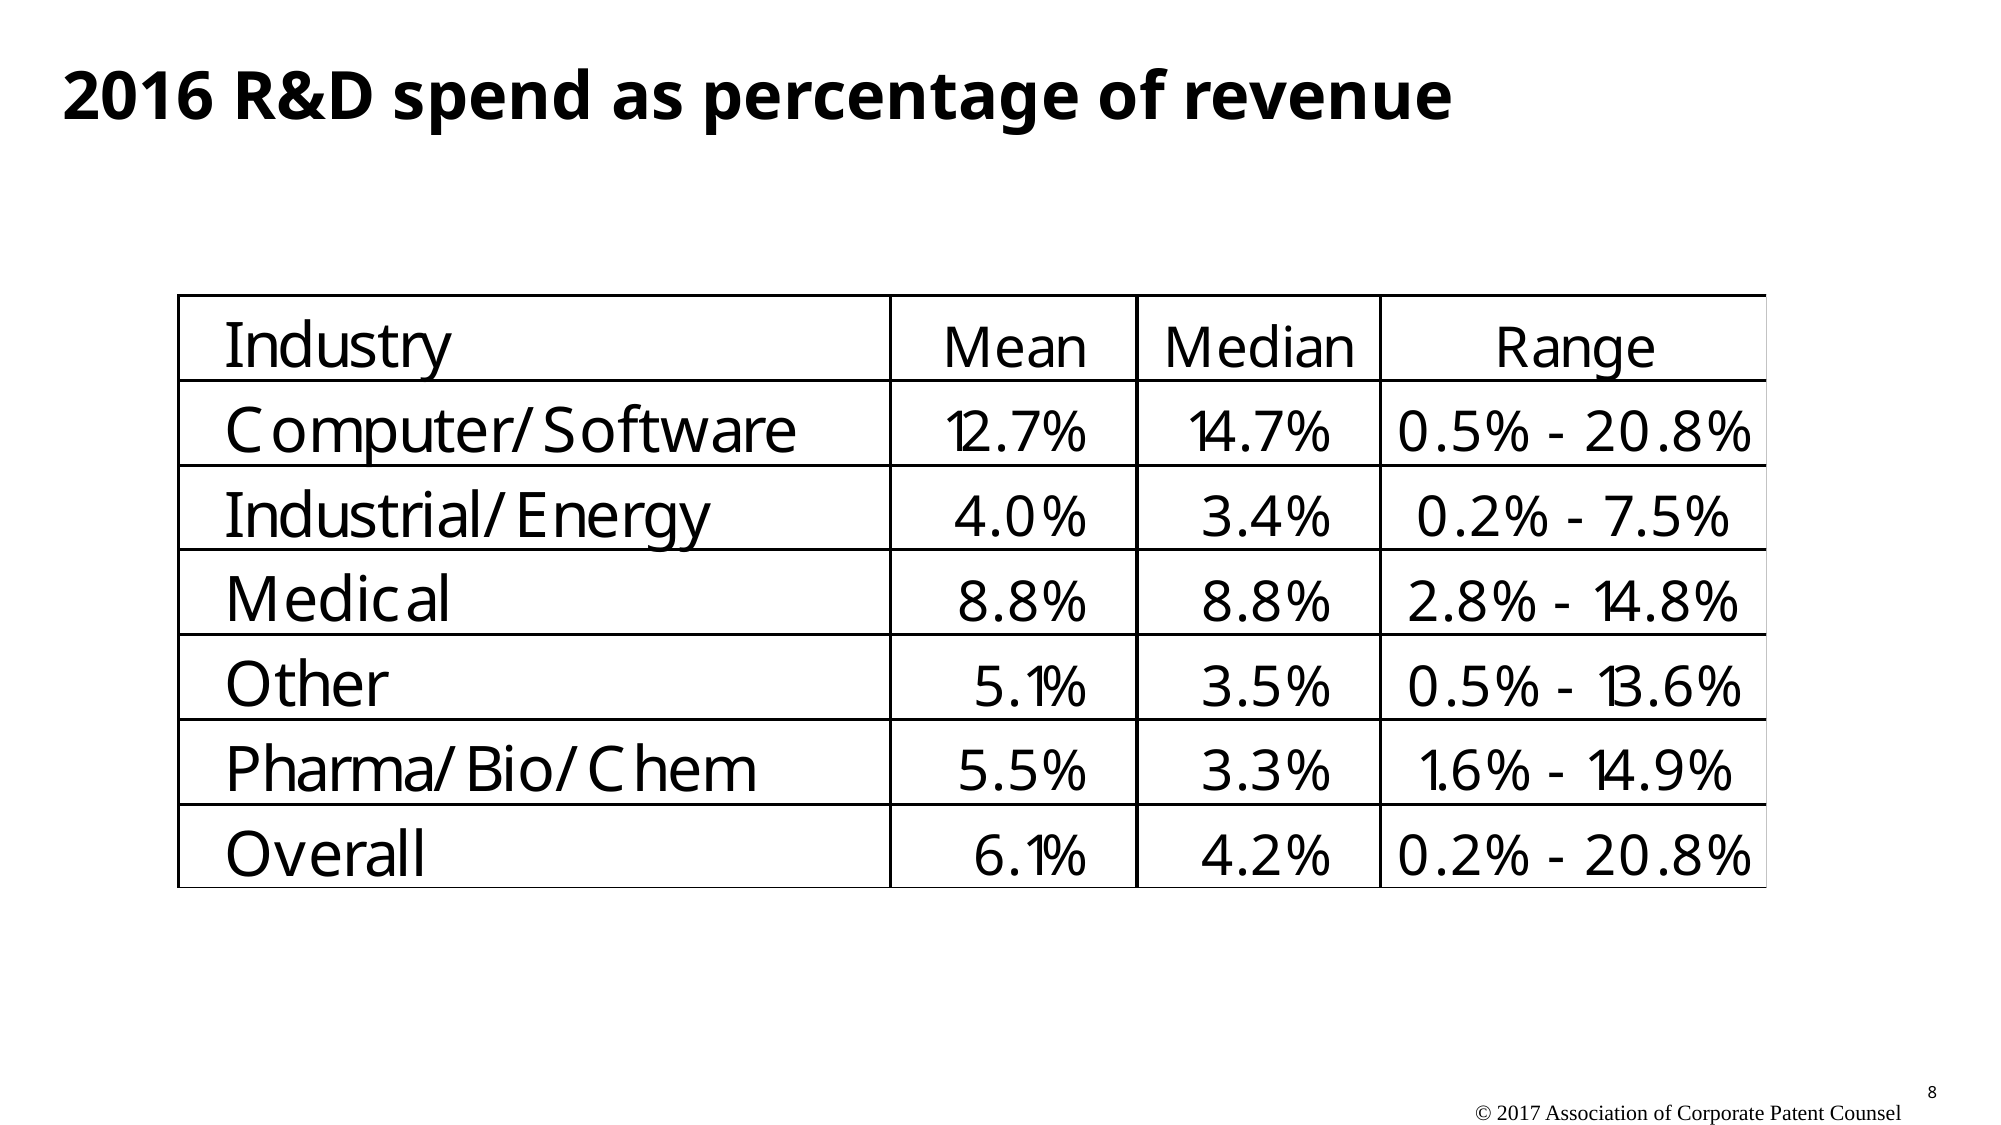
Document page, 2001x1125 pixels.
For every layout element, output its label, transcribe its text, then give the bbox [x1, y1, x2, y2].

picture [177, 294, 1770, 891]
title 2016 R&D spend as percentage of revenue [62, 62, 1937, 138]
text_box © 2017 Association of Corporate Patent Counsel [1475, 1098, 1922, 1125]
